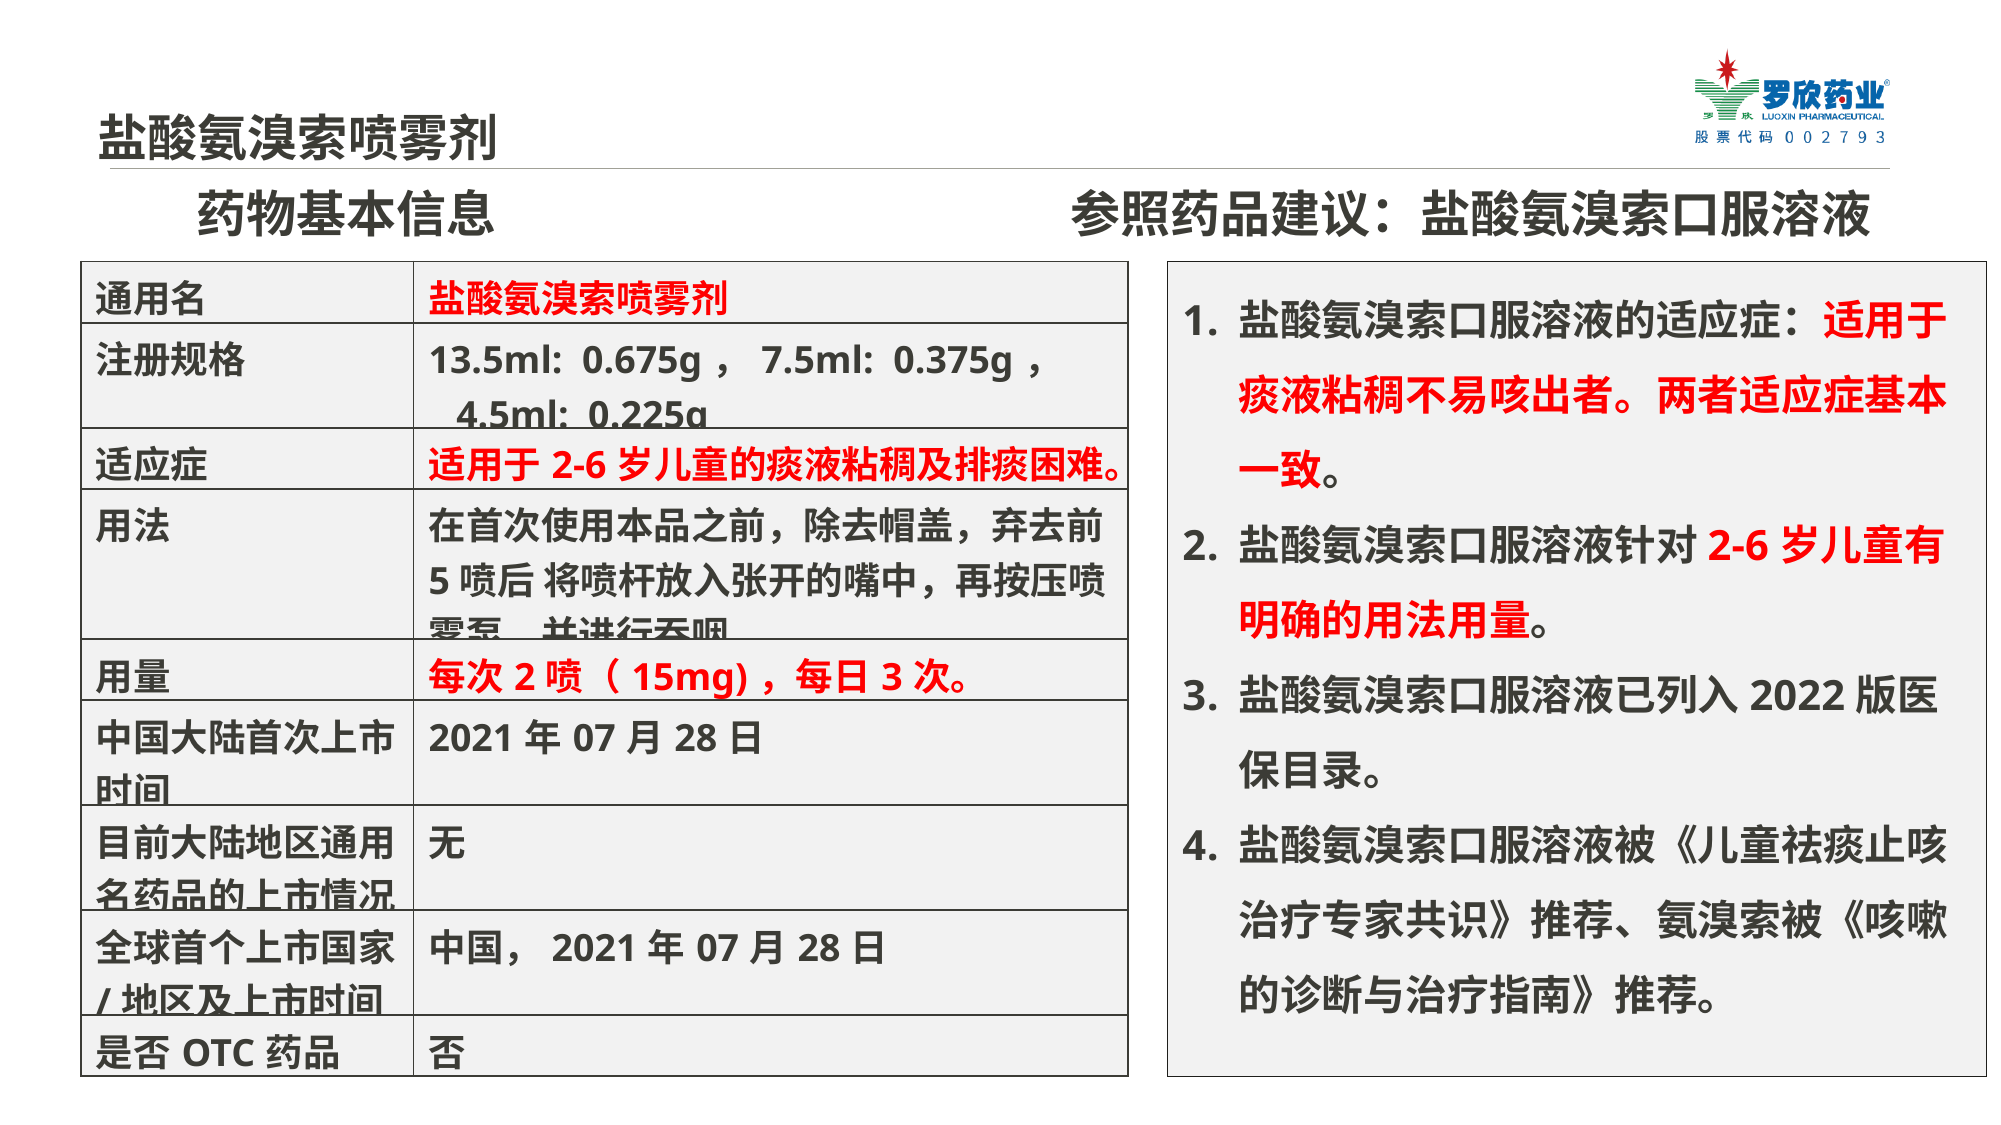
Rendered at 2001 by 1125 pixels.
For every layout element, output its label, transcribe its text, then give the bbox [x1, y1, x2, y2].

table_cell 是否OTC药品 [82, 1016, 413, 1075]
table_cell 在首次使用本品之前，除去帽盖，弃去前5喷后 将喷杆放入张开的嘴中，再按压喷雾泵，并进行吞咽。 [414, 490, 1127, 638]
table_cell 否 [414, 1016, 1127, 1075]
text_box 盐酸氨溴索喷雾剂 [83, 99, 513, 175]
table_cell 中国，2021年07月28日 [414, 911, 1127, 1014]
table_header 通用名 [82, 262, 413, 322]
text_box 盐酸氨溴索口服溶液的适应症：适用于痰液粘稠不易咳出者。两者适应症基本一致。 盐酸氨溴索口服溶液针对2-6岁儿童有明确的用法用量。 盐酸氨溴索口服溶液已列入2022版医保目录。 盐酸氨溴索口服溶液被《儿童祛痰止咳治疗专家共识》推荐、氨溴索被《咳嗽的诊断与治疗指南》推荐。 [1167, 261, 1987, 1077]
table_cell 每次2喷（15mg)，每日3次。 [414, 640, 1127, 699]
table_cell 适应症 [82, 429, 413, 488]
picture [1695, 48, 1890, 143]
table_cell 中国大陆首次上市时间 [82, 701, 413, 804]
table_cell 用量 [82, 640, 413, 699]
table_cell 目前大陆地区通用名药品的上市情况 [82, 806, 413, 909]
text_box 药物基本信息 参照药品建议：盐酸氨溴索口服溶液 [181, 175, 1886, 310]
table_cell 全球首个上市国家/地区及上市时间 [82, 911, 413, 1014]
table_header 盐酸氨溴索喷雾剂 [414, 310, 1127, 322]
table_cell 注册规格 [82, 324, 413, 427]
table_cell 2021年07月28日 [414, 701, 1127, 804]
table_cell 13.5ml: 0.675g，7.5ml: 0.375g， 4.5ml: 0.225g [414, 324, 1127, 427]
table_cell 适用于2-6岁儿童的痰液粘稠及排痰困难。 [414, 429, 1127, 488]
table_cell 无 [414, 806, 1127, 909]
table_cell 用法 [82, 490, 413, 638]
